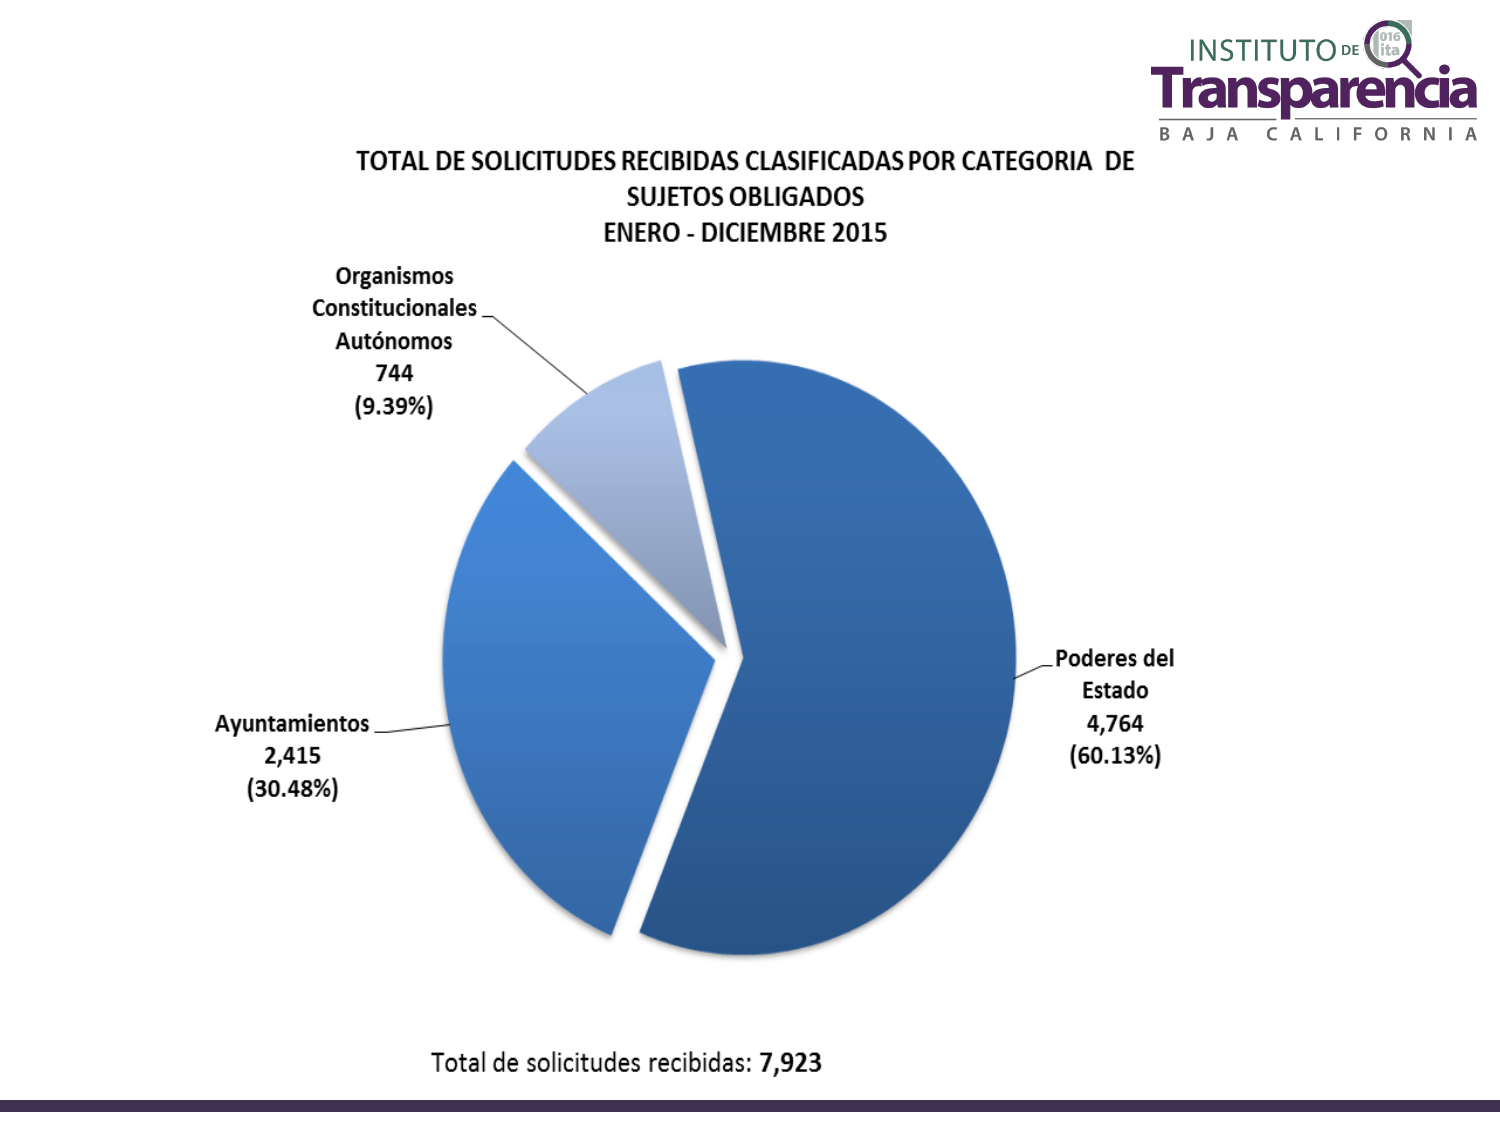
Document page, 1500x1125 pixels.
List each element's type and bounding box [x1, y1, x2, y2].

picture [194, 1107, 1211, 1118]
picture [194, 18, 1477, 1105]
